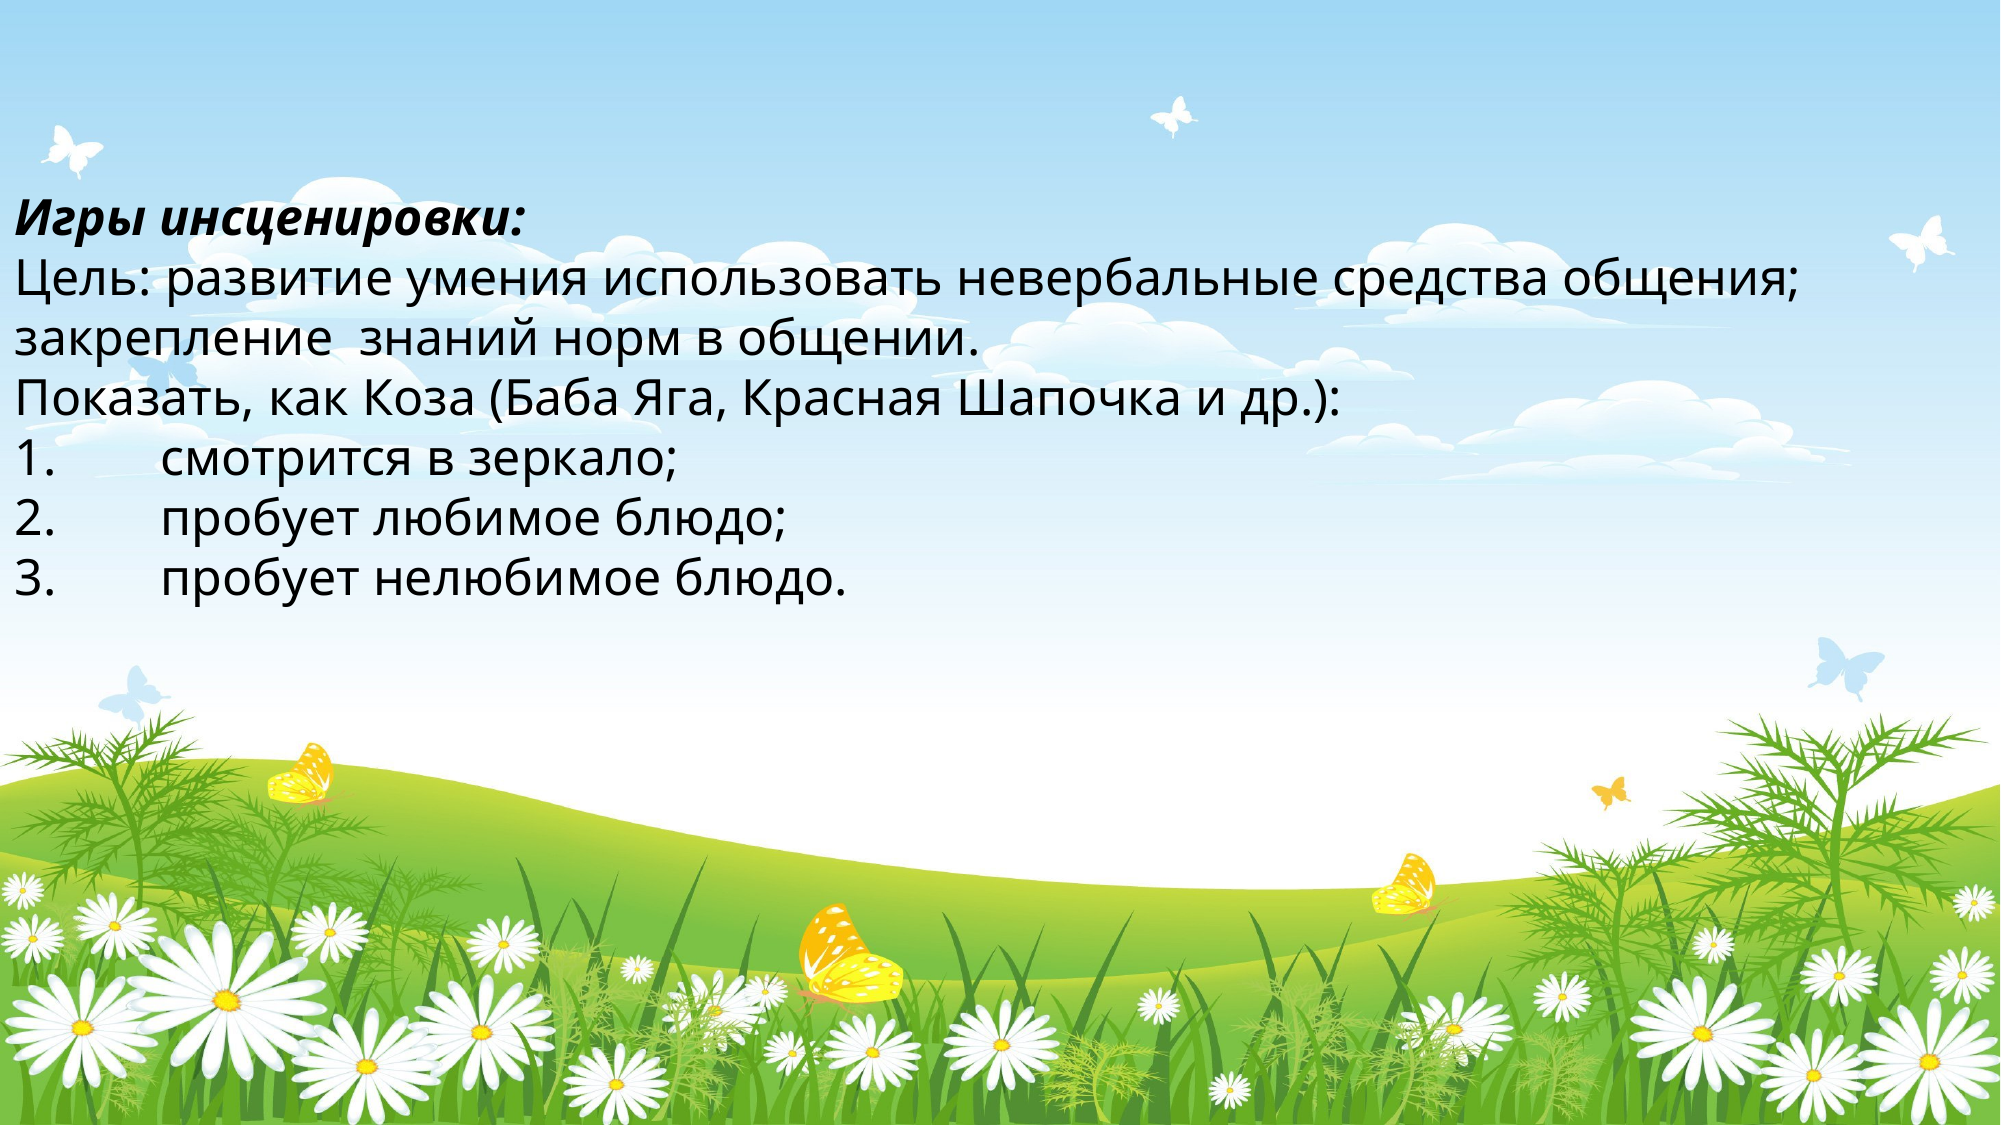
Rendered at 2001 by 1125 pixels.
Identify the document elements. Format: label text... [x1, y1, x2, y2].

picture [0, 0, 2001, 1125]
text_box Игры инсценировки: Цель: развитие умения использовать невербальные средства общения; закрепление знаний норм в общении. Показать, как Коза (Баба Яга, Красная Шапочка и др.): 1. смотрится в зеркало; 2. пробует любимое блюдо; 3. пробует нелюбимое блюдо. [0, 178, 2000, 674]
